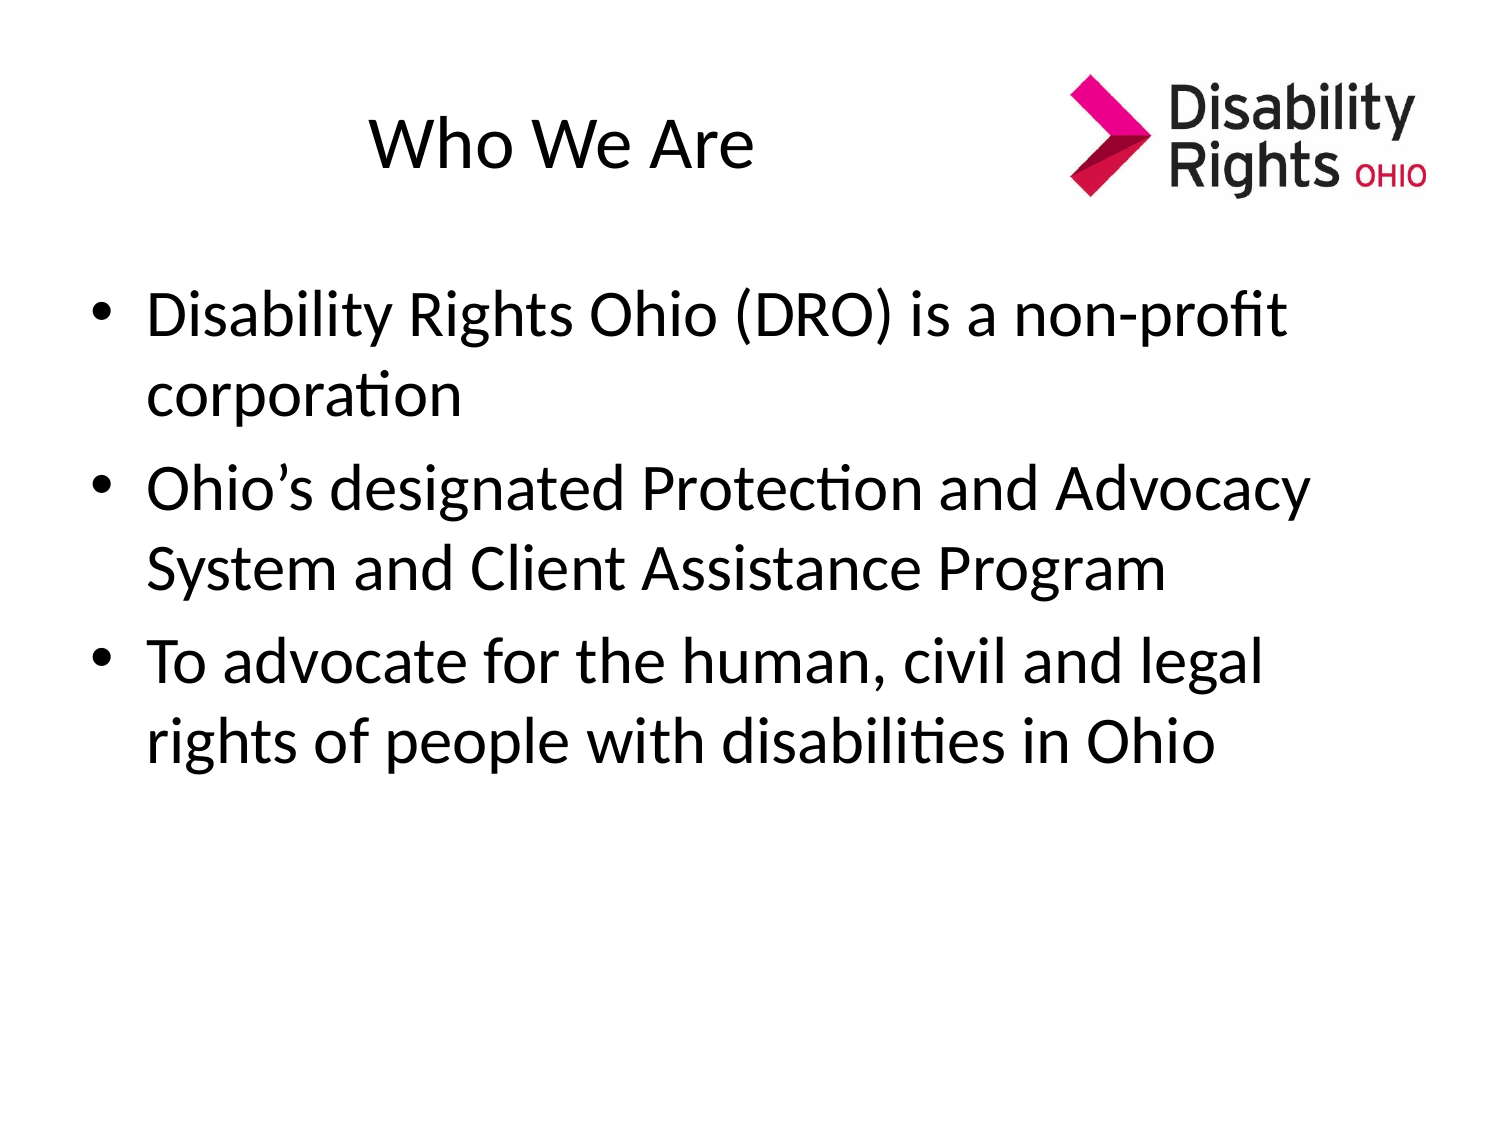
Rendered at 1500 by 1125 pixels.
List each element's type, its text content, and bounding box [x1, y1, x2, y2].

picture [1070, 74, 1426, 200]
list Disability Rights Ohio (DRO) is a non-profit corporation Ohio’s designated Protection and Advocacy System and Client Assistance Program To advocate for the human, civil and legal rights of people with disabilities in Ohio [75, 262, 1425, 1005]
title Who We Are [75, 45, 1050, 233]
